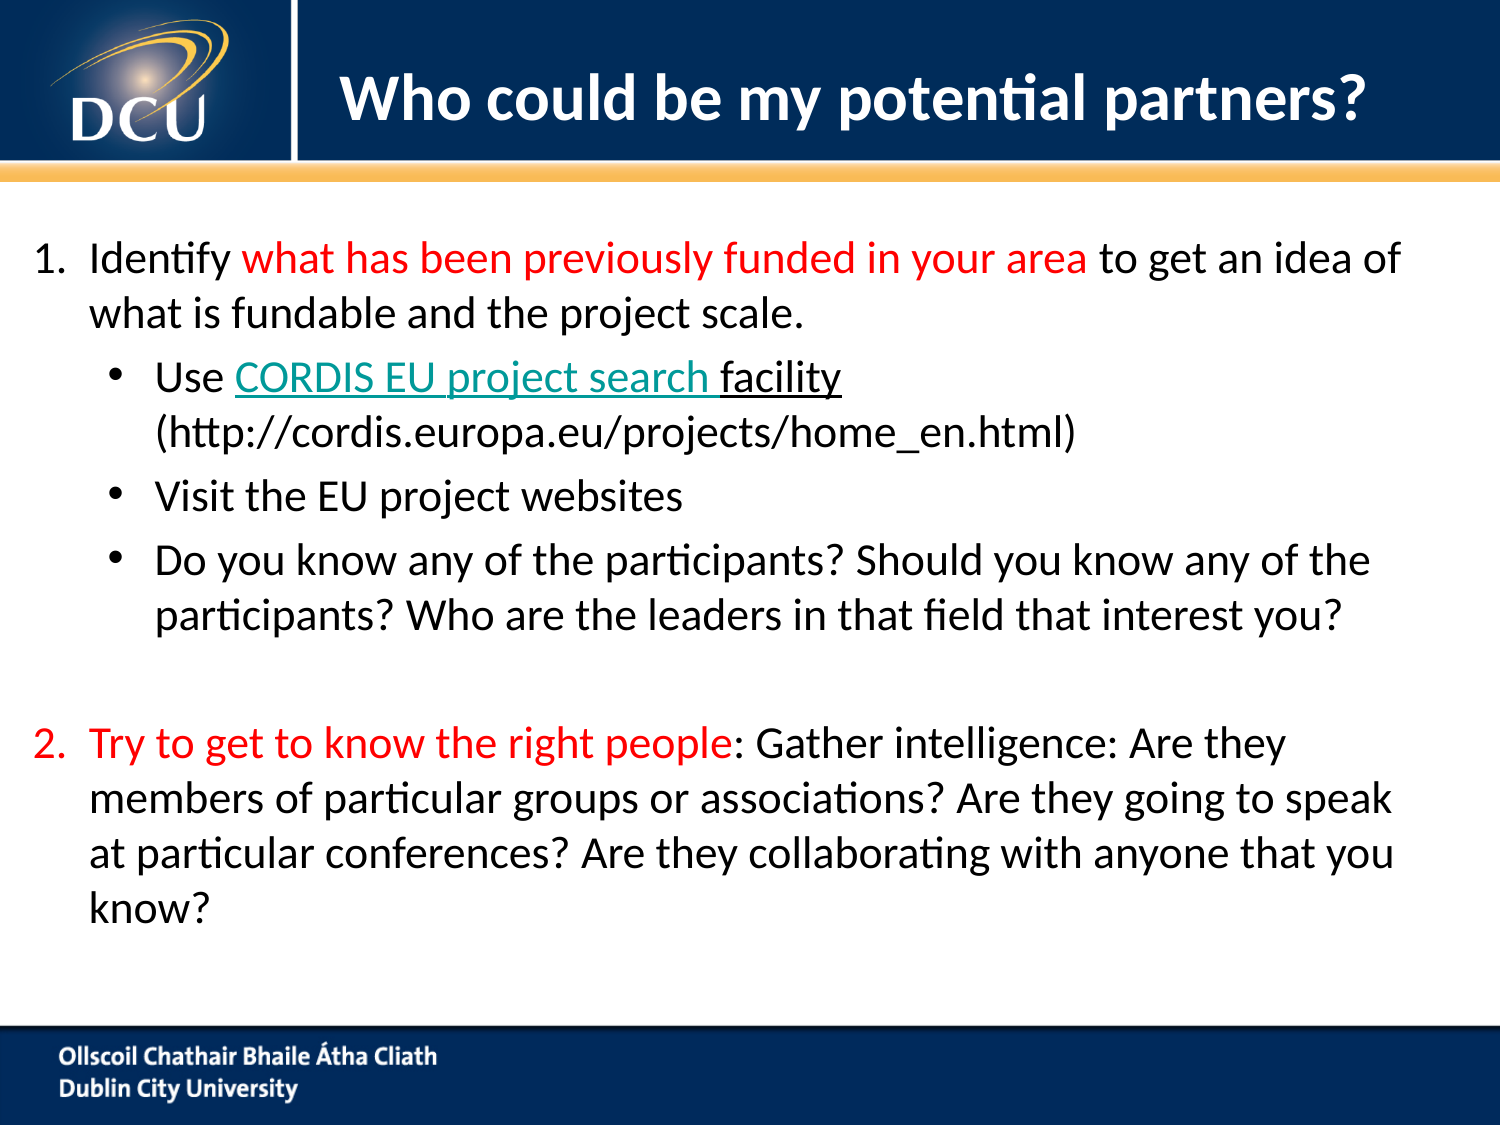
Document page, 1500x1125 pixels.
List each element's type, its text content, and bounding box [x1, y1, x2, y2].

text_box Identify what has been previously funded in your area to get an idea of what is fundable and the project scale. Use CORDIS EU project search facility (http://cordis.europa.eu/projects/home_en.html) Visit the EU project websites Do you know any of the participants? Should you know any of the participants? Who are the leaders in that field that interest you? Try to get to know the right people: Gather intelligence: Are they members of particular groups or associations? Are they going to speak at particular conferences? Are they collaborating with anyone that you know? [17, 219, 1449, 1047]
picture [0, 925, 1500, 1125]
title Who could be my potential partners? [324, 50, 1438, 138]
picture [0, 0, 1500, 182]
